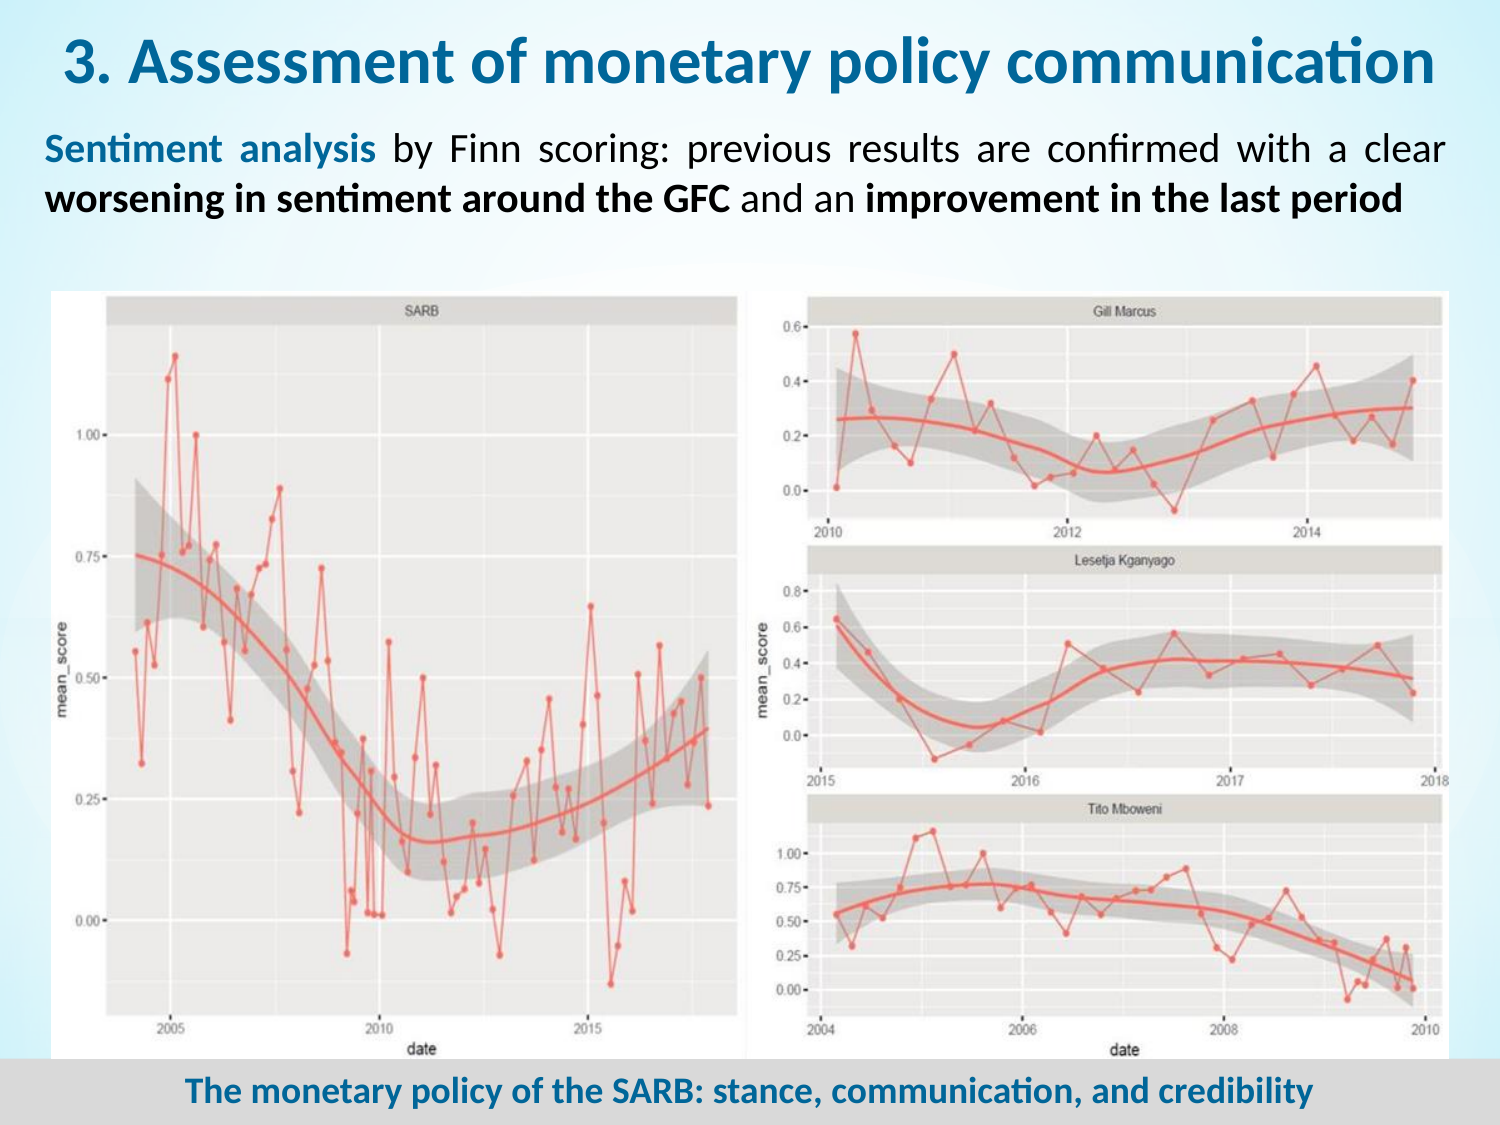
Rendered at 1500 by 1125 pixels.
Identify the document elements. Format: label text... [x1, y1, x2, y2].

picture [51, 290, 1449, 1059]
text_box Sentiment analysis by Finn scoring: previous results are confirmed with a clear worsening in sentiment around the GFC and an improvement in the last period [29, 113, 1463, 244]
text_box 3. Assessment of monetary policy communication [0, 23, 1500, 90]
text_box The monetary policy of the SARB: stance, communication, and credibility [0, 1058, 1500, 1125]
